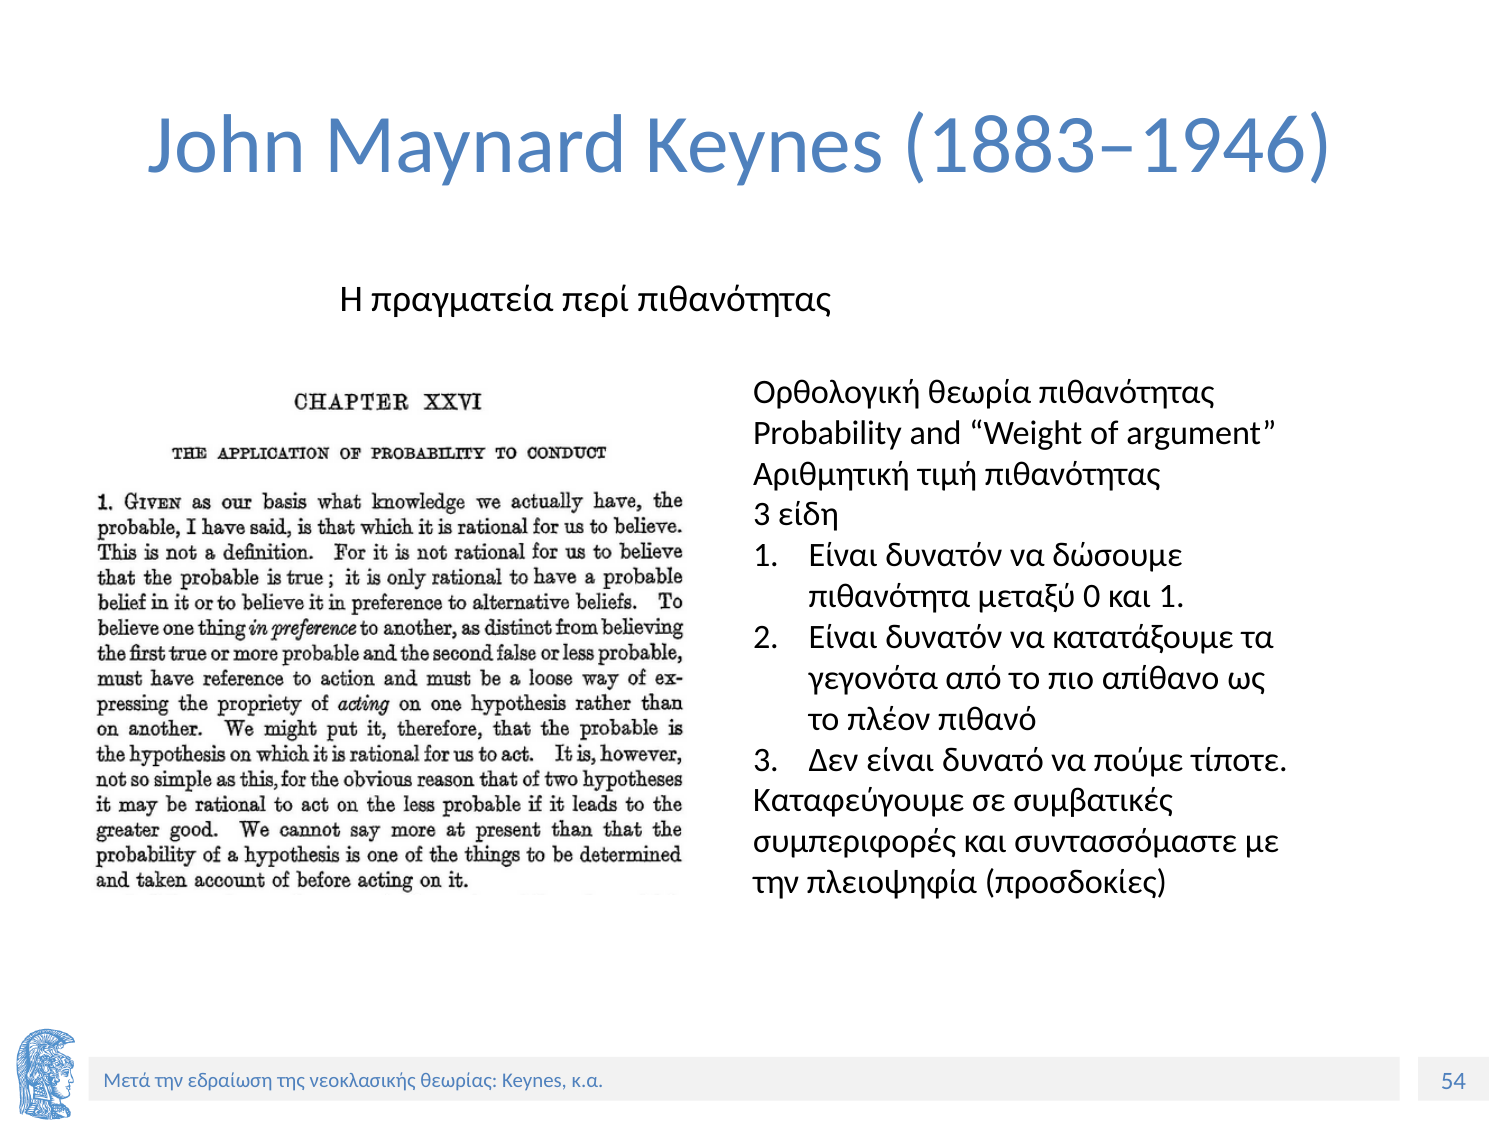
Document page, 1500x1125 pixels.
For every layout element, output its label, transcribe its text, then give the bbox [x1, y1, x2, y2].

picture [9, 1025, 81, 1120]
picture [52, 337, 717, 896]
title John Maynard Keynes (1883–1946) [75, 45, 1425, 233]
text_box Η πραγματεία περί πιθανότητας [324, 255, 1140, 338]
text_box Ορθολογική θεωρία πιθανότητας Probability and “Weight of argument” Αριθμητική τιμή πιθανότητας 3 είδη Είναι δυνατόν να δώσουμε πιθανότητα μεταξύ 0 και 1. Είναι δυνατόν να κατατάξουμε τα γεγονότα από το πιο απίθανο ως το πλέον πιθανό Δεν είναι δυνατό να πούμε τίποτε. Καταφεύγουμε σε συμβατικές συμπεριφορές και συντασσόμαστε με την πλειοψηφία (προσδοκίες) [738, 361, 1306, 929]
